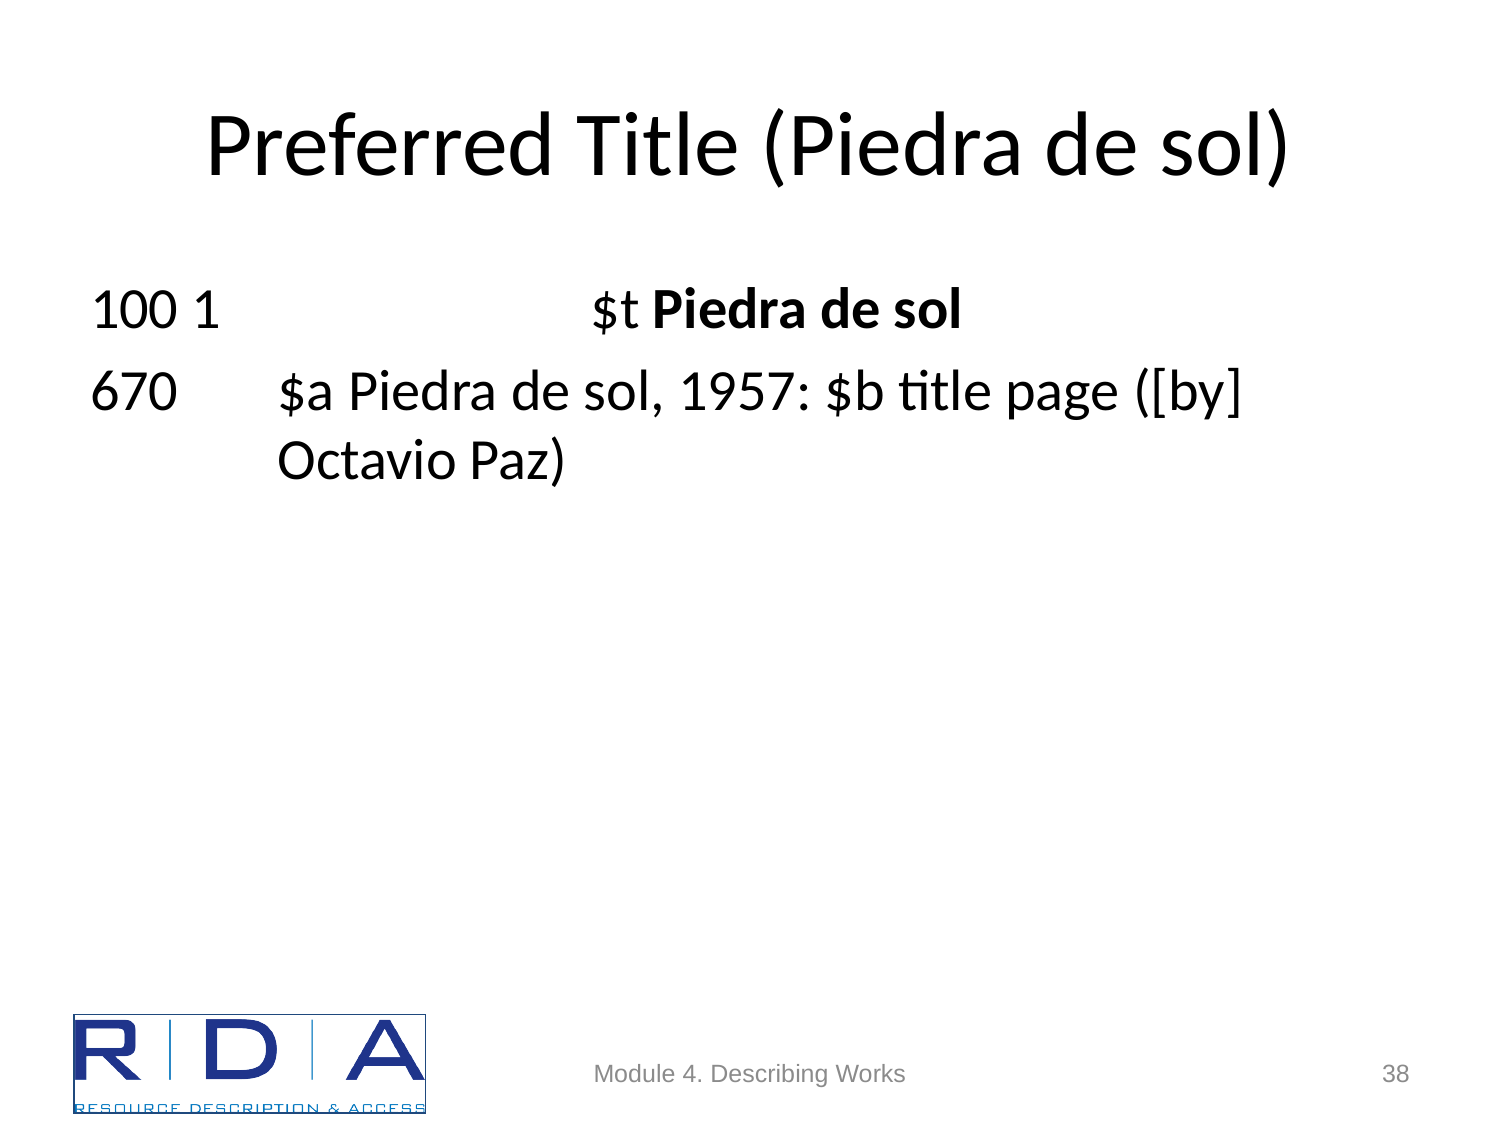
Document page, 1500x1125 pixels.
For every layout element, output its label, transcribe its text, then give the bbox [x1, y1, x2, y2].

title Preferred Title (Piedra de sol) [75, 45, 1425, 233]
footer Module 4. Describing Works [512, 1042, 988, 1103]
picture [75, 1015, 425, 1112]
slide_number 38 [1074, 1042, 1425, 1103]
list 100 1 $t Piedra de sol 670 $a Piedra de sol, 1957: $b title page ([by] Octavio Paz) [75, 262, 1425, 1005]
